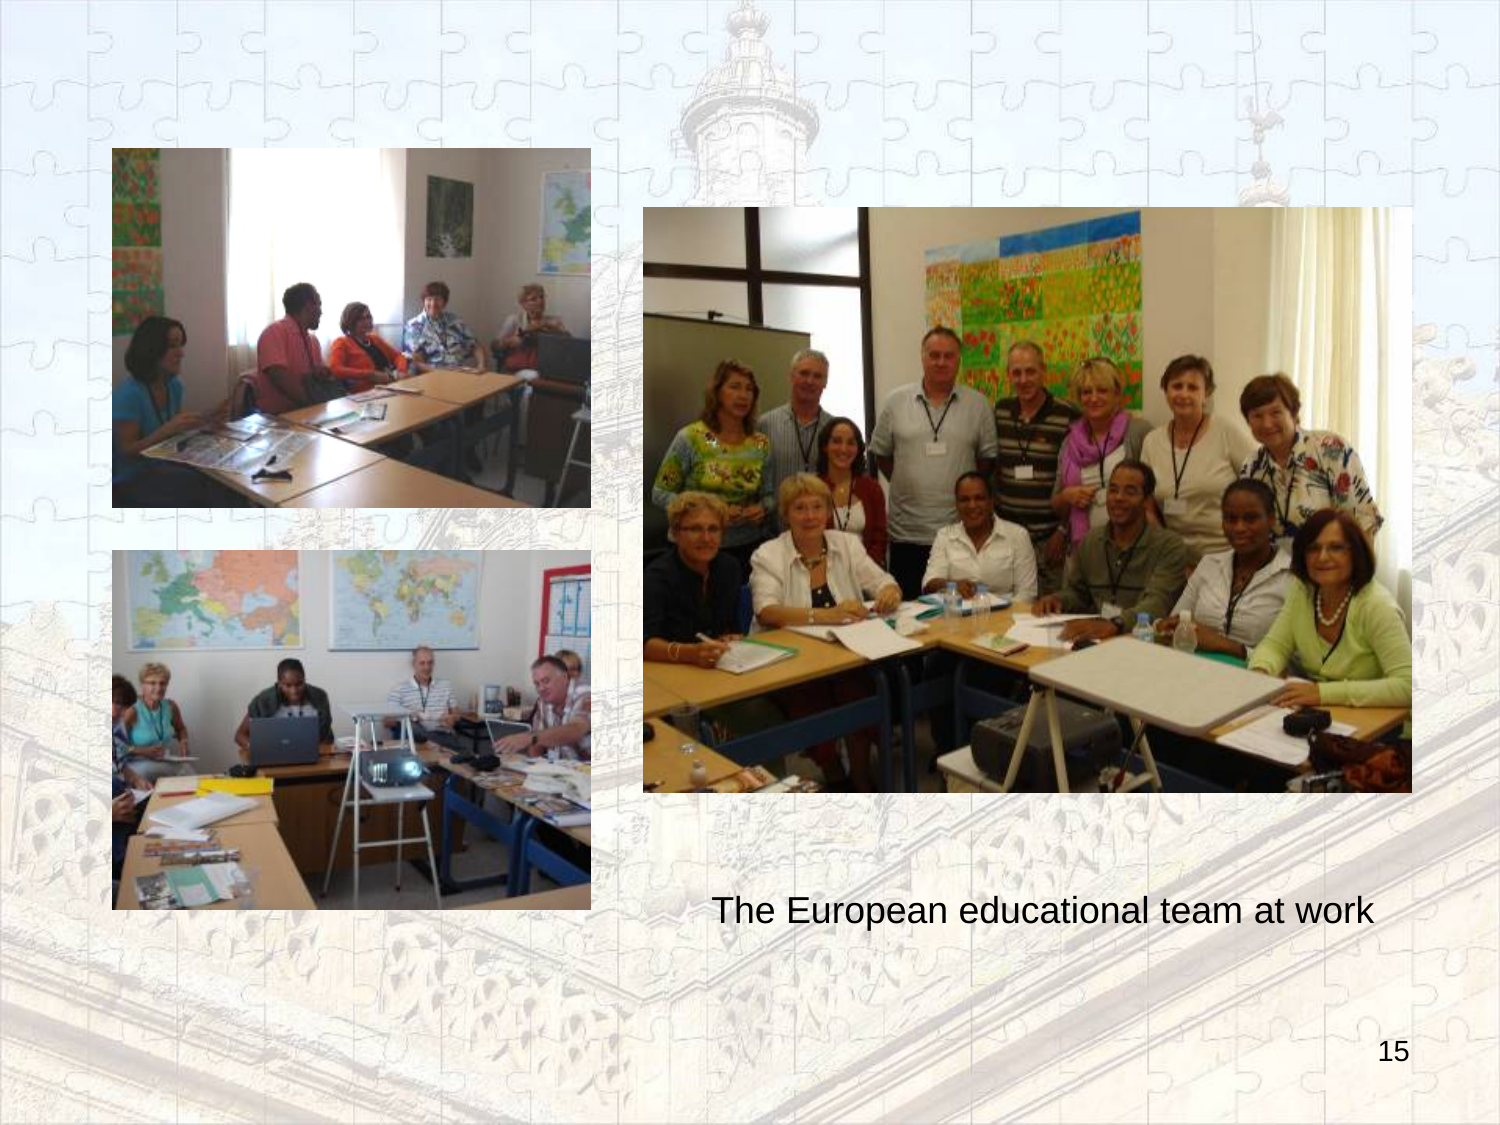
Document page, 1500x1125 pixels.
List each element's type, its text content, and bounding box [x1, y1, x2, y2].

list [643, 207, 1412, 794]
slide_number 15 [1074, 1024, 1426, 1103]
text_box The European educational team at work [585, 878, 1500, 939]
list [111, 148, 591, 508]
picture [0, 0, 1500, 1125]
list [111, 550, 591, 910]
